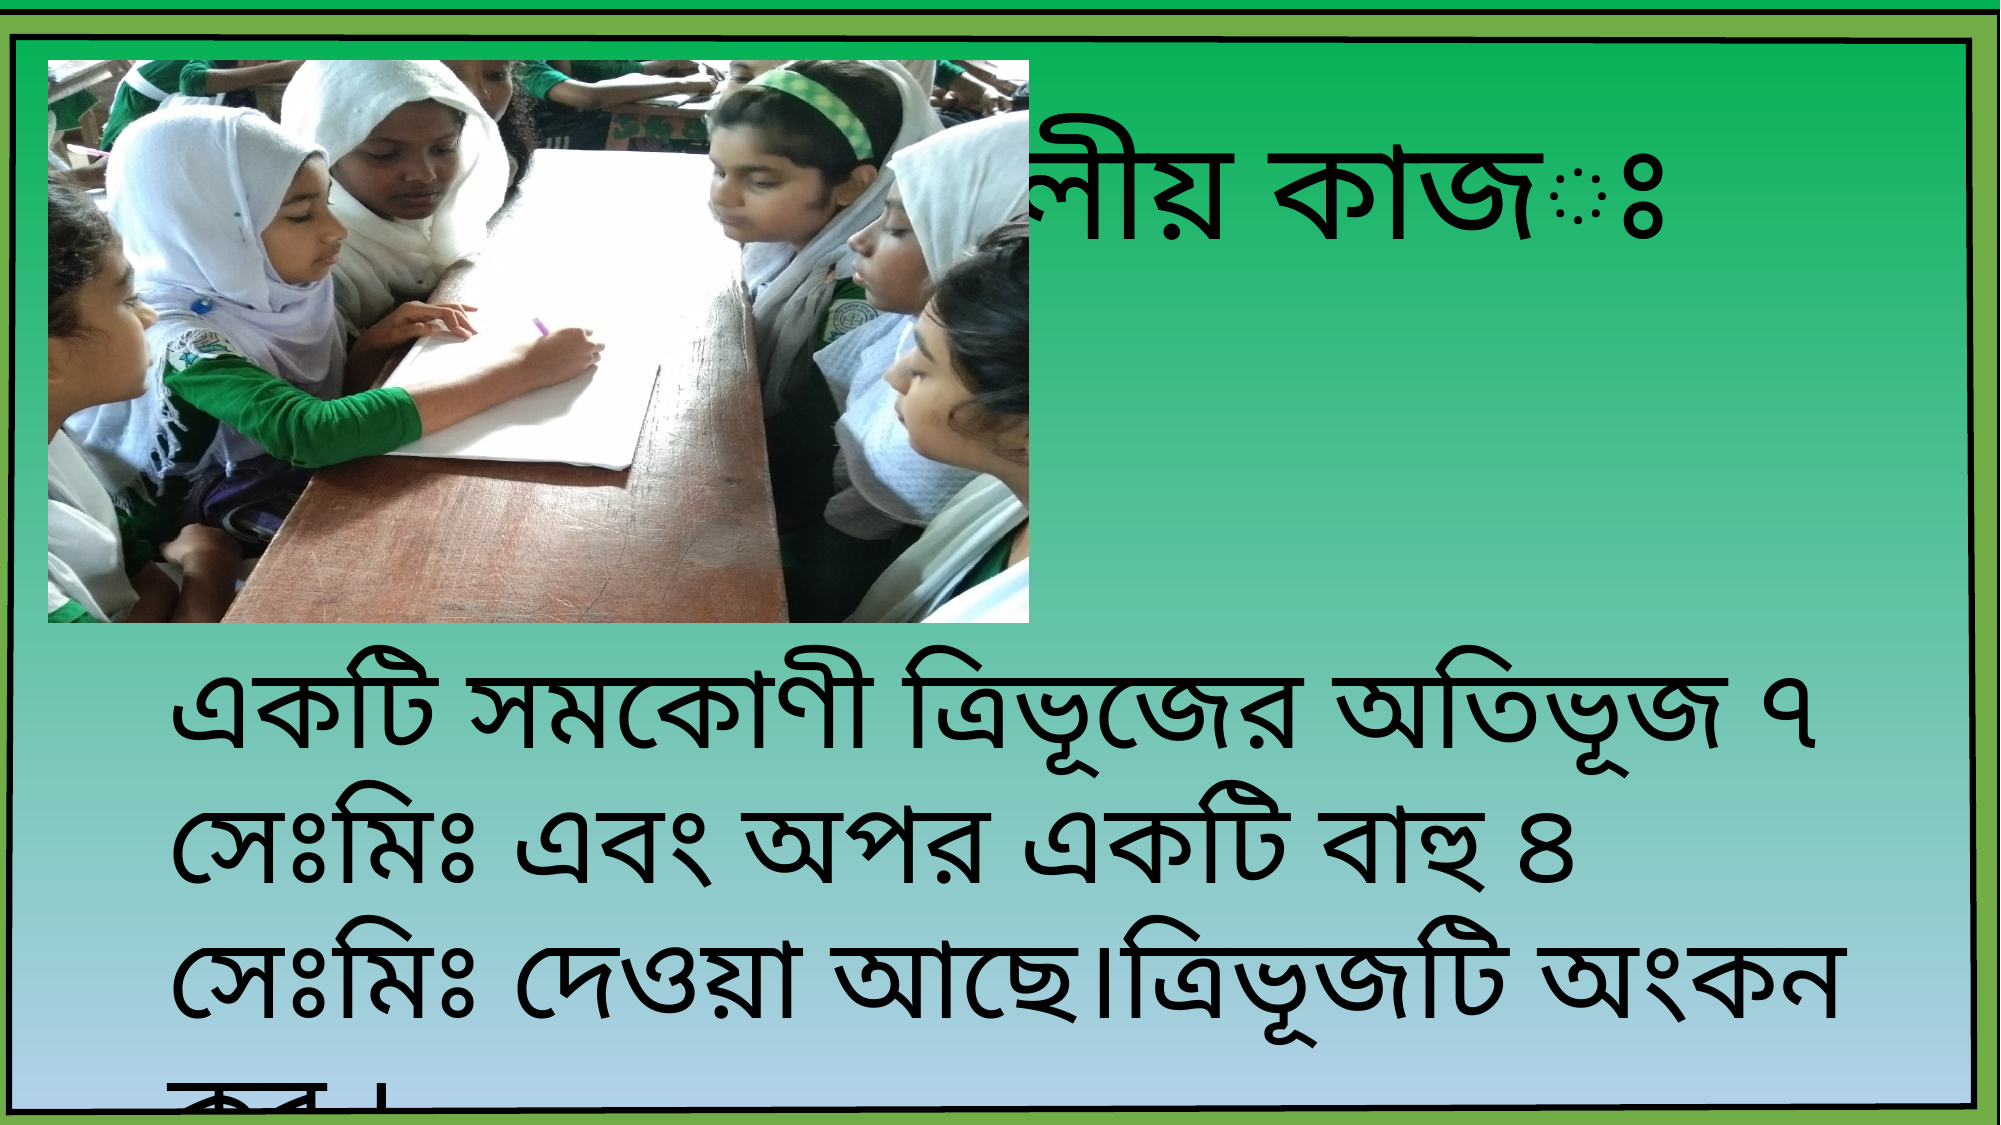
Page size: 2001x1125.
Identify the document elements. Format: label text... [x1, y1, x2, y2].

text_box দলীয় কাজঃ [1029, 95, 1725, 275]
picture [48, 60, 1029, 623]
text_box [0, 11, 2000, 1125]
text_box একটি সমকোণী ত্রিভূজের অতিভূজ ৭ সেঃমিঃ এবং অপর একটি বাহু ৪ সেঃমিঃ দেওয়া আছে।ত্রিভূজটি অংকন কর । [153, 628, 1903, 1110]
